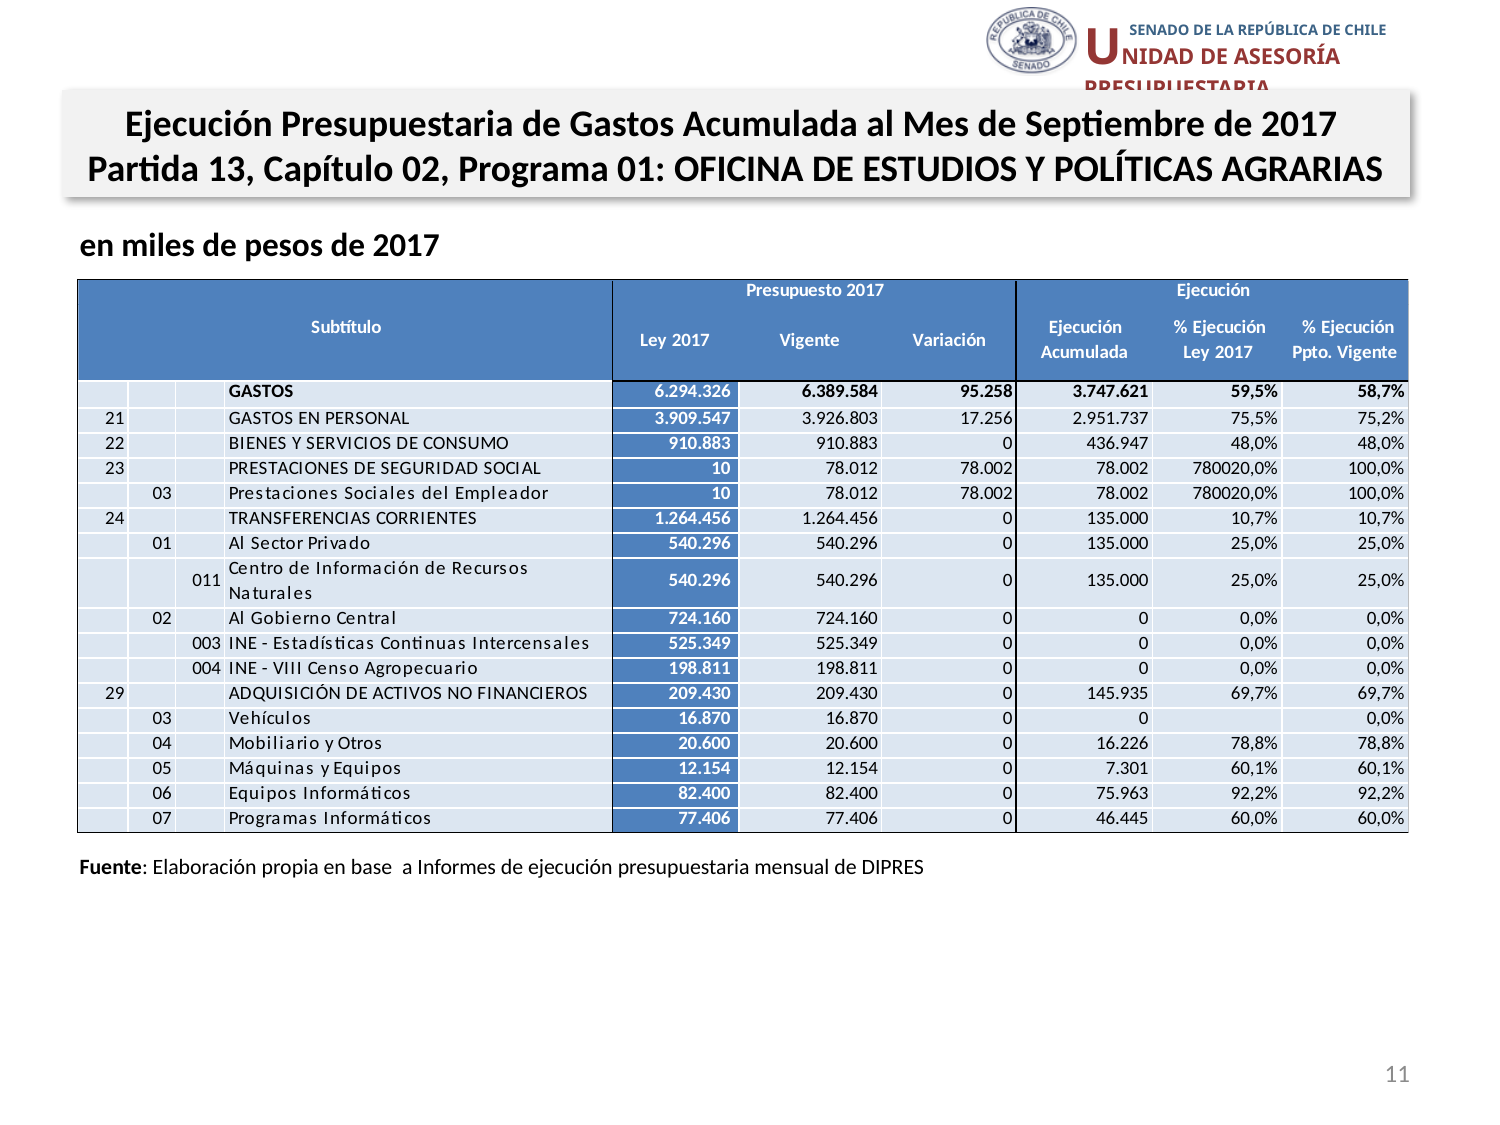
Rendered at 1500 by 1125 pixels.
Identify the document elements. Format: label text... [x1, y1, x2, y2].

text_box en miles de pesos de 2017 [64, 215, 1247, 268]
footer Fuente: Elaboración propia en base a Informes de ejecución presupuestaria mensual de DIPRES [64, 845, 1242, 905]
slide_number 11 [1074, 1042, 1425, 1103]
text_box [76, 278, 1410, 834]
picture [986, 7, 1079, 76]
text_box Ejecución Presupuestaria de Gastos Acumulada al Mes de Septiembre de 2017 Partida 13, Capítulo 02, Programa 01: OFICINA DE ESTUDIOS Y POLÍTICAS AGRARIAS [62, 90, 1410, 197]
